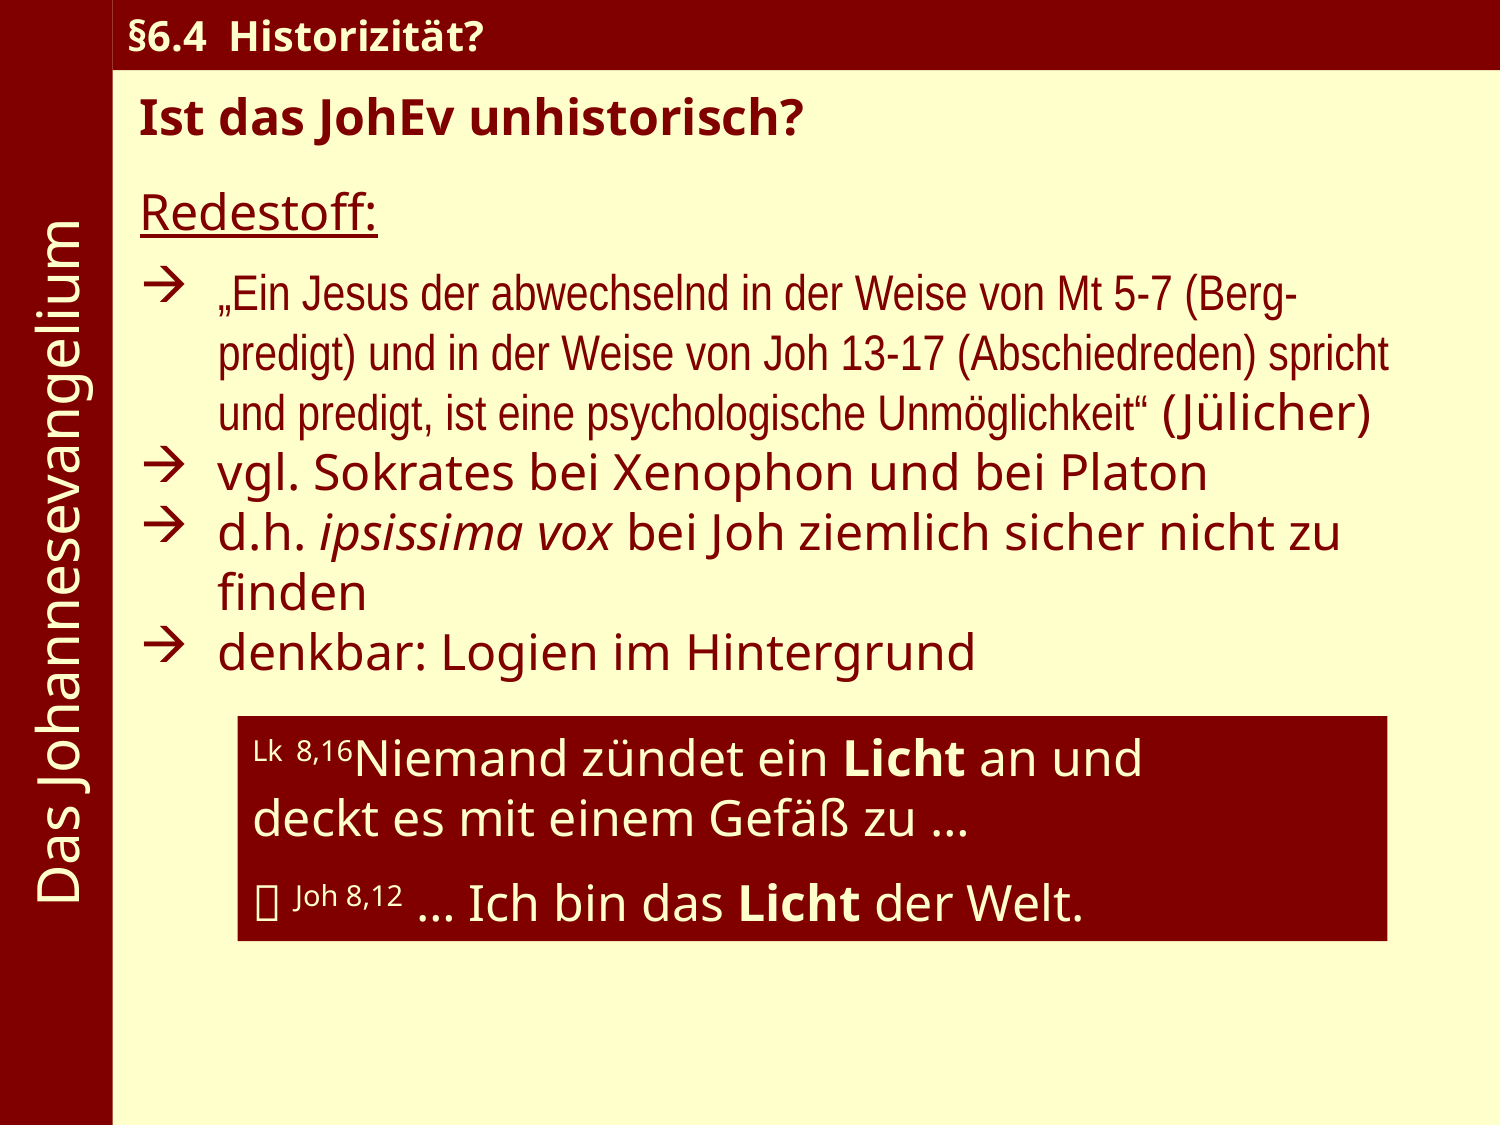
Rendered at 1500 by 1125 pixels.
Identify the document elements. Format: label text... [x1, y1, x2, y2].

text_box Lk 8,16Niemand zündet ein Licht an und deckt es mit einem Gefäß zu …  Joh 8,12 … Ich bin das Licht der Welt. [237, 716, 1388, 942]
text_box Ist das JohEv unhistorisch? Redestoff: „Ein Jesus der abwechselnd in der Weise von Mt 5-7 (Berg-predigt) und in der Weise von Joh 13-17 (Abschiedreden) spricht und predigt, ist eine psychologische Unmöglichkeit“ (Jülicher) vgl. Sokrates bei Xenophon und bei Platon d.h. ipsissima vox bei Joh ziemlich sicher nicht zu finden denkbar: Logien im Hintergrund [125, 78, 1427, 688]
text_box Das Johannesevangelium [0, 0, 113, 1125]
text_box §6.4 Historizität? [113, 0, 1500, 71]
text_box [134, 71, 166, 78]
